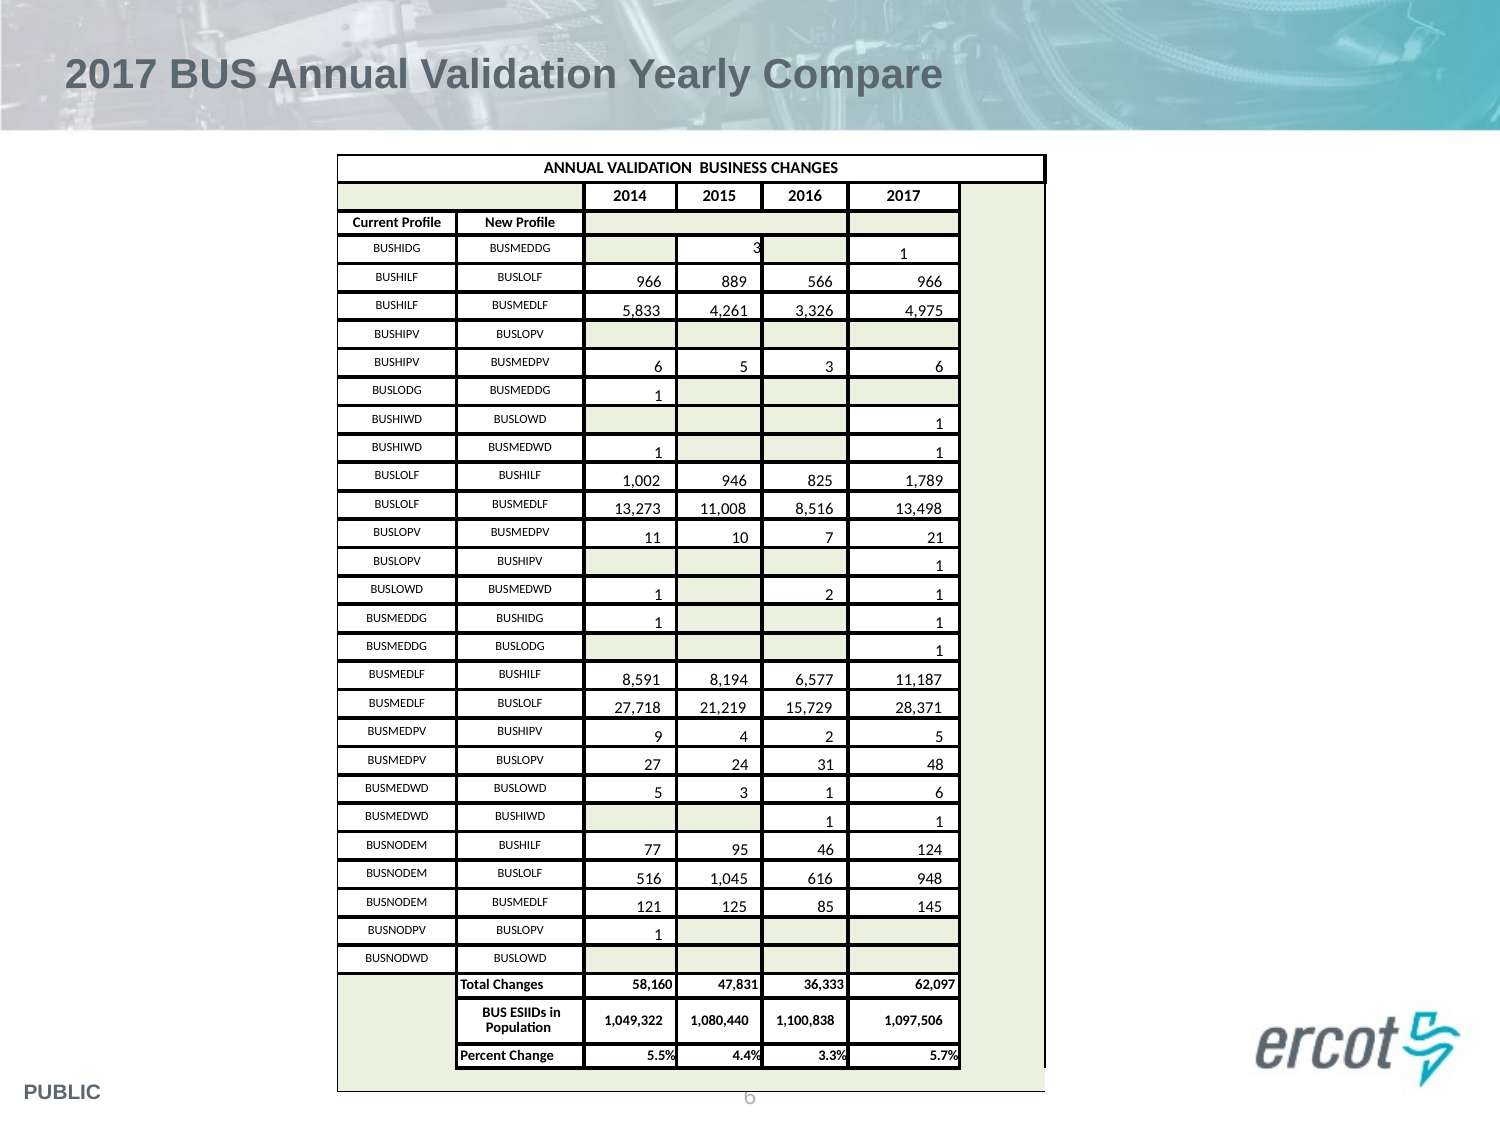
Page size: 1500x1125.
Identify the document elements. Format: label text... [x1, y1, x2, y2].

table_cell BUSLODG [458, 635, 582, 659]
table_cell New Profile [458, 213, 582, 233]
table_cell 5 [678, 350, 760, 375]
table_cell 13,498 [850, 493, 958, 517]
table_cell 15,729 [764, 691, 846, 716]
table_cell 825 [764, 464, 846, 489]
table_cell 1 [586, 379, 675, 404]
table_cell BUSHIPV [458, 549, 582, 574]
table_cell BUSMEDDG [458, 237, 582, 262]
table_cell BUSHIDG [458, 606, 582, 631]
table_cell 966 [586, 265, 675, 290]
table_cell BUSNODEM [338, 862, 455, 887]
table_cell [961, 211, 1044, 235]
table_cell [961, 775, 1044, 803]
table_cell 4,975 [850, 294, 958, 318]
table_cell [338, 184, 456, 209]
table_cell BUSHIWD [338, 436, 455, 460]
slide_number 6 [712, 1077, 788, 1113]
table_cell BUSMEDLF [458, 294, 582, 318]
table_cell [850, 947, 958, 972]
table_cell [764, 919, 846, 943]
table_cell [961, 945, 1044, 974]
table_cell [961, 576, 1044, 604]
table_cell BUSNODEM [338, 890, 455, 915]
table_cell 62,097 [850, 975, 958, 996]
table_cell BUSHIDG [338, 237, 455, 262]
table_cell 1,097,506 [850, 1000, 958, 1042]
table_cell [678, 578, 760, 602]
table_cell 1 [850, 407, 958, 432]
table_cell [961, 633, 1044, 661]
table_cell [678, 635, 760, 659]
table_cell 1 [586, 606, 675, 631]
table_cell BUSLODG [338, 379, 455, 404]
table_cell [961, 184, 1044, 211]
table_cell 1,789 [850, 464, 958, 489]
table_cell BUSLOWD [458, 947, 582, 972]
table_cell 1 [586, 919, 675, 943]
table_cell [961, 349, 1044, 377]
table_cell 1 [764, 805, 846, 830]
table_cell [961, 548, 1044, 576]
table_cell [848, 1070, 959, 1091]
table_cell [677, 213, 762, 233]
table_cell [764, 947, 846, 972]
table_cell 889 [678, 265, 760, 290]
table_cell 6,577 [764, 663, 846, 688]
table_cell [961, 888, 1044, 917]
table_cell 966 [850, 265, 958, 290]
table_cell 2014 [586, 184, 675, 209]
table_cell [961, 832, 1044, 860]
table_cell 948 [850, 862, 958, 887]
table_cell BUSLOLF [458, 862, 582, 887]
table_cell 6 [586, 350, 675, 375]
table_cell [764, 635, 846, 659]
table_cell [961, 491, 1044, 519]
table_cell BUSMEDDG [458, 379, 582, 404]
table_cell BUS ESIIDs in Population [458, 1000, 582, 1042]
table_cell [764, 237, 846, 262]
table_cell [586, 213, 677, 233]
table_cell [584, 1070, 677, 1091]
table_cell [678, 947, 760, 972]
table_cell 10 [678, 521, 760, 546]
table_cell 1,049,322 [586, 1000, 675, 1042]
table_cell 1,080,440 [678, 1000, 760, 1042]
table_cell [338, 975, 455, 998]
table_cell [961, 292, 1044, 320]
table_cell [961, 434, 1044, 462]
table_cell [678, 805, 760, 830]
table_cell [678, 606, 760, 631]
table_cell [961, 860, 1044, 888]
table_cell [456, 1070, 584, 1091]
table_cell BUSMEDPV [458, 350, 582, 375]
table_cell [678, 322, 760, 347]
table_cell 8,516 [764, 493, 846, 517]
table_cell [850, 322, 958, 347]
table_cell [961, 377, 1044, 405]
table_cell 1 [850, 237, 958, 262]
table_cell BUSMEDWD [338, 777, 455, 801]
table_cell [961, 690, 1044, 718]
table_cell BUSMEDLF [458, 493, 582, 517]
table_cell 4.4% [678, 1046, 760, 1066]
table_cell [586, 237, 675, 262]
table_cell BUSMEDLF [338, 691, 455, 716]
table_cell BUSMEDPV [338, 748, 455, 773]
table_cell [959, 1068, 1045, 1091]
table_cell BUSMEDPV [458, 521, 582, 546]
table_cell [764, 379, 846, 404]
table_cell BUSHILF [338, 265, 455, 290]
table_cell 1 [850, 578, 958, 602]
table_cell [850, 919, 958, 943]
table_cell BUSNODPV [338, 919, 455, 943]
table_cell BUSLOWD [338, 578, 455, 602]
table_cell [961, 604, 1044, 633]
table_cell 1 [586, 578, 675, 602]
table_cell 2 [764, 578, 846, 602]
table_cell [961, 974, 1044, 998]
table_cell 3 [764, 350, 846, 375]
table_cell BUSHIPV [338, 350, 455, 375]
table_cell [961, 661, 1044, 690]
table_cell 1 [850, 805, 958, 830]
table_cell BUSLOLF [458, 691, 582, 716]
table_cell [961, 1044, 1044, 1068]
table_cell [961, 746, 1044, 775]
table_cell BUSHIWD [458, 805, 582, 830]
table_cell 36,333 [764, 975, 846, 996]
table_cell 47,831 [678, 975, 760, 996]
table_cell [586, 322, 675, 347]
table_cell [961, 263, 1044, 292]
table_cell [586, 549, 675, 574]
table_cell [961, 405, 1044, 434]
table_cell 1 [850, 635, 958, 659]
table_cell 1 [850, 606, 958, 631]
table_cell 24 [678, 748, 760, 773]
table_cell BUSMEDWD [458, 436, 582, 460]
table_cell [764, 436, 846, 460]
table_cell Total Changes [458, 975, 582, 996]
table_cell BUSLOLF [338, 493, 455, 517]
table_cell BUSMEDLF [338, 663, 455, 688]
table_cell 46 [764, 833, 846, 858]
table_cell 9 [586, 720, 675, 745]
table_cell [764, 322, 846, 347]
table_cell 28,371 [850, 691, 958, 716]
table_cell 616 [764, 862, 846, 887]
table_cell BUSHIWD [338, 407, 455, 432]
table_cell [586, 407, 675, 432]
table_cell BUSHIPV [338, 322, 455, 347]
table_cell [961, 998, 1044, 1044]
table_cell [961, 803, 1044, 832]
table_cell 3 [678, 777, 760, 801]
table_cell 2017 [850, 184, 958, 209]
table_cell [764, 549, 846, 574]
table_cell 27 [586, 748, 675, 773]
table_cell 8,194 [678, 663, 760, 688]
table_cell [677, 1070, 762, 1091]
table_cell 8,591 [586, 663, 675, 688]
table_cell [456, 184, 582, 209]
table_cell [586, 635, 675, 659]
table_cell 5,833 [586, 294, 675, 318]
table_cell 21 [850, 521, 958, 546]
table_cell 11,008 [678, 493, 760, 517]
table_cell [586, 805, 675, 830]
table_cell 2 [764, 720, 846, 745]
table_cell BUSMEDDG [338, 606, 455, 631]
table_cell [338, 998, 455, 1044]
table_cell 1,045 [678, 862, 760, 887]
picture [0, 0, 1500, 1125]
table_cell 124 [850, 833, 958, 858]
table_cell BUSMEDDG [338, 635, 455, 659]
table_cell 2015 [678, 184, 760, 209]
table_cell BUSLOPV [338, 549, 455, 574]
table_cell 95 [678, 833, 760, 858]
table_cell BUSLOLF [338, 464, 455, 489]
table_cell BUSNODEM [338, 833, 455, 858]
table_cell 11 [586, 521, 675, 546]
table_cell 21,219 [678, 691, 760, 716]
table_cell BUSHILF [338, 294, 455, 318]
table_cell 1 [586, 436, 675, 460]
table_cell 6 [850, 350, 958, 375]
table_cell 566 [764, 265, 846, 290]
table_cell 1 [850, 549, 958, 574]
table_cell [678, 436, 760, 460]
table_cell 27,718 [586, 691, 675, 716]
table_cell 58,160 [586, 975, 675, 996]
table_cell [762, 213, 846, 233]
table_cell 125 [678, 890, 760, 915]
table_cell 145 [850, 890, 958, 915]
table_cell [961, 917, 1044, 945]
table_cell 5 [850, 720, 958, 745]
table_cell BUSNODWD [338, 947, 455, 972]
table_cell 4,261 [678, 294, 760, 318]
table_cell [961, 320, 1044, 349]
table_cell 1 [764, 777, 846, 801]
table_cell [762, 1070, 848, 1091]
table_cell 5.5% [586, 1046, 675, 1066]
table_cell 2016 [764, 184, 846, 209]
table_cell 48 [850, 748, 958, 773]
table_cell BUSHIPV [458, 720, 582, 745]
table_cell 121 [586, 890, 675, 915]
table_cell 946 [678, 464, 760, 489]
table_cell BUSHILF [458, 833, 582, 858]
table_cell 13,273 [586, 493, 675, 517]
table_cell BUSHILF [458, 663, 582, 688]
title 2017 BUS Annual Validation Yearly Compare [50, 39, 1425, 125]
table_cell [764, 407, 846, 432]
table_cell [338, 1044, 455, 1068]
table_cell [764, 606, 846, 631]
table_cell BUSMEDWD [458, 578, 582, 602]
table_cell [850, 379, 958, 404]
table_cell Percent Change [458, 1046, 582, 1066]
table_cell 11,187 [850, 663, 958, 688]
table_cell [338, 1068, 456, 1091]
table_cell 3 [678, 237, 760, 262]
table_cell BUSLOWD [458, 407, 582, 432]
table_cell BUSLOPV [458, 748, 582, 773]
table_cell 7 [764, 521, 846, 546]
table_cell [961, 718, 1044, 746]
table_cell 1,100,838 [764, 1000, 846, 1042]
table_cell 31 [764, 748, 846, 773]
table_cell [678, 549, 760, 574]
table_cell BUSHILF [458, 464, 582, 489]
table_cell BUSLOPV [338, 521, 455, 546]
table_cell BUSLOPV [458, 919, 582, 943]
table_cell 77 [586, 833, 675, 858]
table_cell [678, 407, 760, 432]
table_cell BUSLOLF [458, 265, 582, 290]
table_cell 3,326 [764, 294, 846, 318]
table_cell BUSMEDLF [458, 890, 582, 915]
table_cell BUSLOPV [458, 322, 582, 347]
table_cell 85 [764, 890, 846, 915]
table_cell 3.3% [764, 1046, 846, 1066]
table_cell BUSMEDWD [338, 805, 455, 830]
table_cell 516 [586, 862, 675, 887]
table_cell BUSMEDPV [338, 720, 455, 745]
table_cell 5.7% [850, 1046, 958, 1066]
table_cell 1 [850, 436, 958, 460]
table_cell 6 [850, 777, 958, 801]
table_cell [678, 379, 760, 404]
table_cell [850, 213, 958, 233]
table_cell 4 [678, 720, 760, 745]
table_cell Current Profile [338, 213, 455, 233]
table_cell BUSLOWD [458, 777, 582, 801]
table_cell [678, 919, 760, 943]
table_header ANNUAL VALIDATION BUSINESS CHANGES [338, 156, 1043, 181]
table_cell [961, 519, 1044, 548]
table_cell [961, 462, 1044, 491]
table_cell 5 [586, 777, 675, 801]
table_cell [961, 235, 1044, 263]
table_cell [586, 947, 675, 972]
table_cell 1,002 [586, 464, 675, 489]
